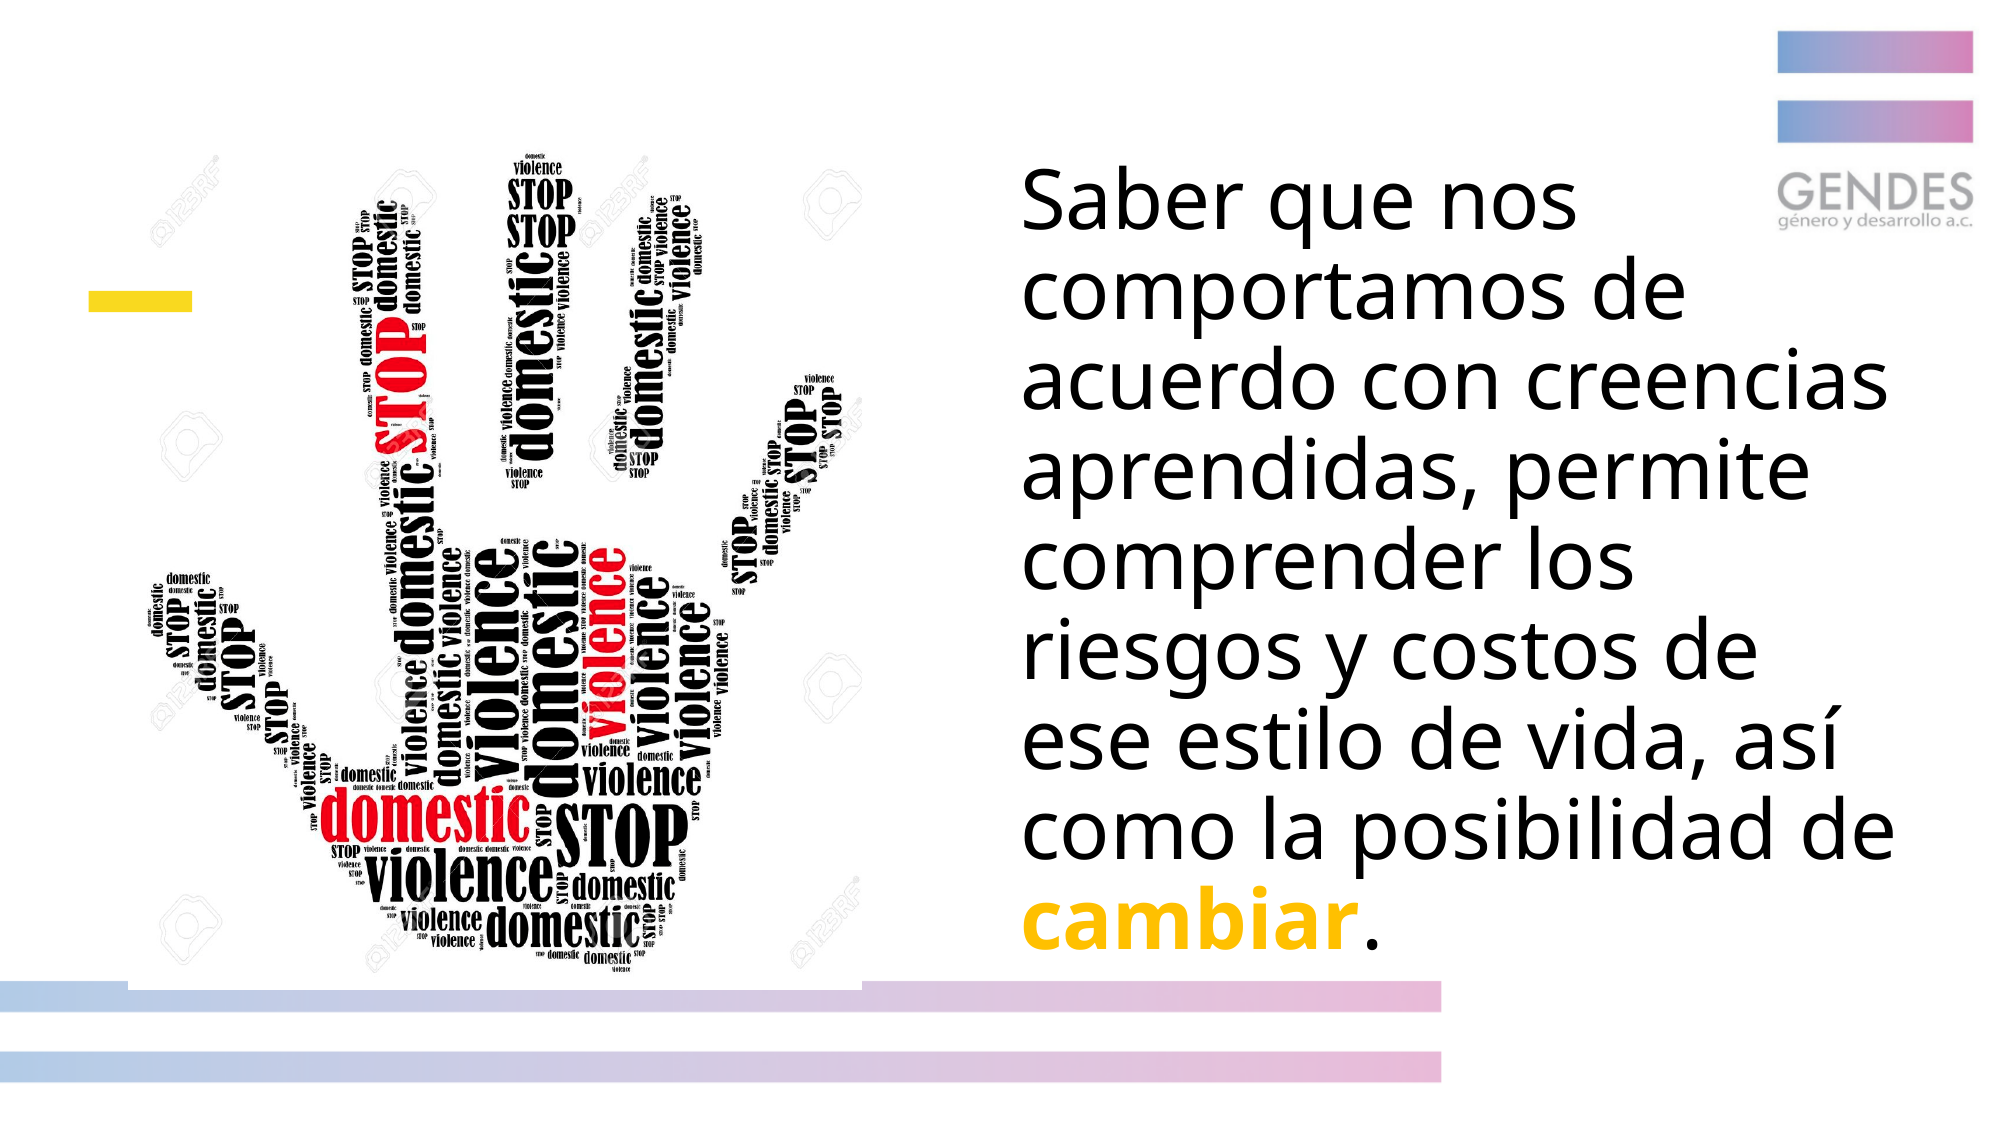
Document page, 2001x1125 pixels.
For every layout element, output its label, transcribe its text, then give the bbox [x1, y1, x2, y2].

title Saber que nos comportamos de acuerdo con creencias aprendidas, permite comprender los riesgos y costos de ese estilo de vida, así como la posibilidad de cambiar. [999, 233, 1932, 892]
picture [0, 0, 2001, 1125]
text_box [88, 290, 127, 313]
